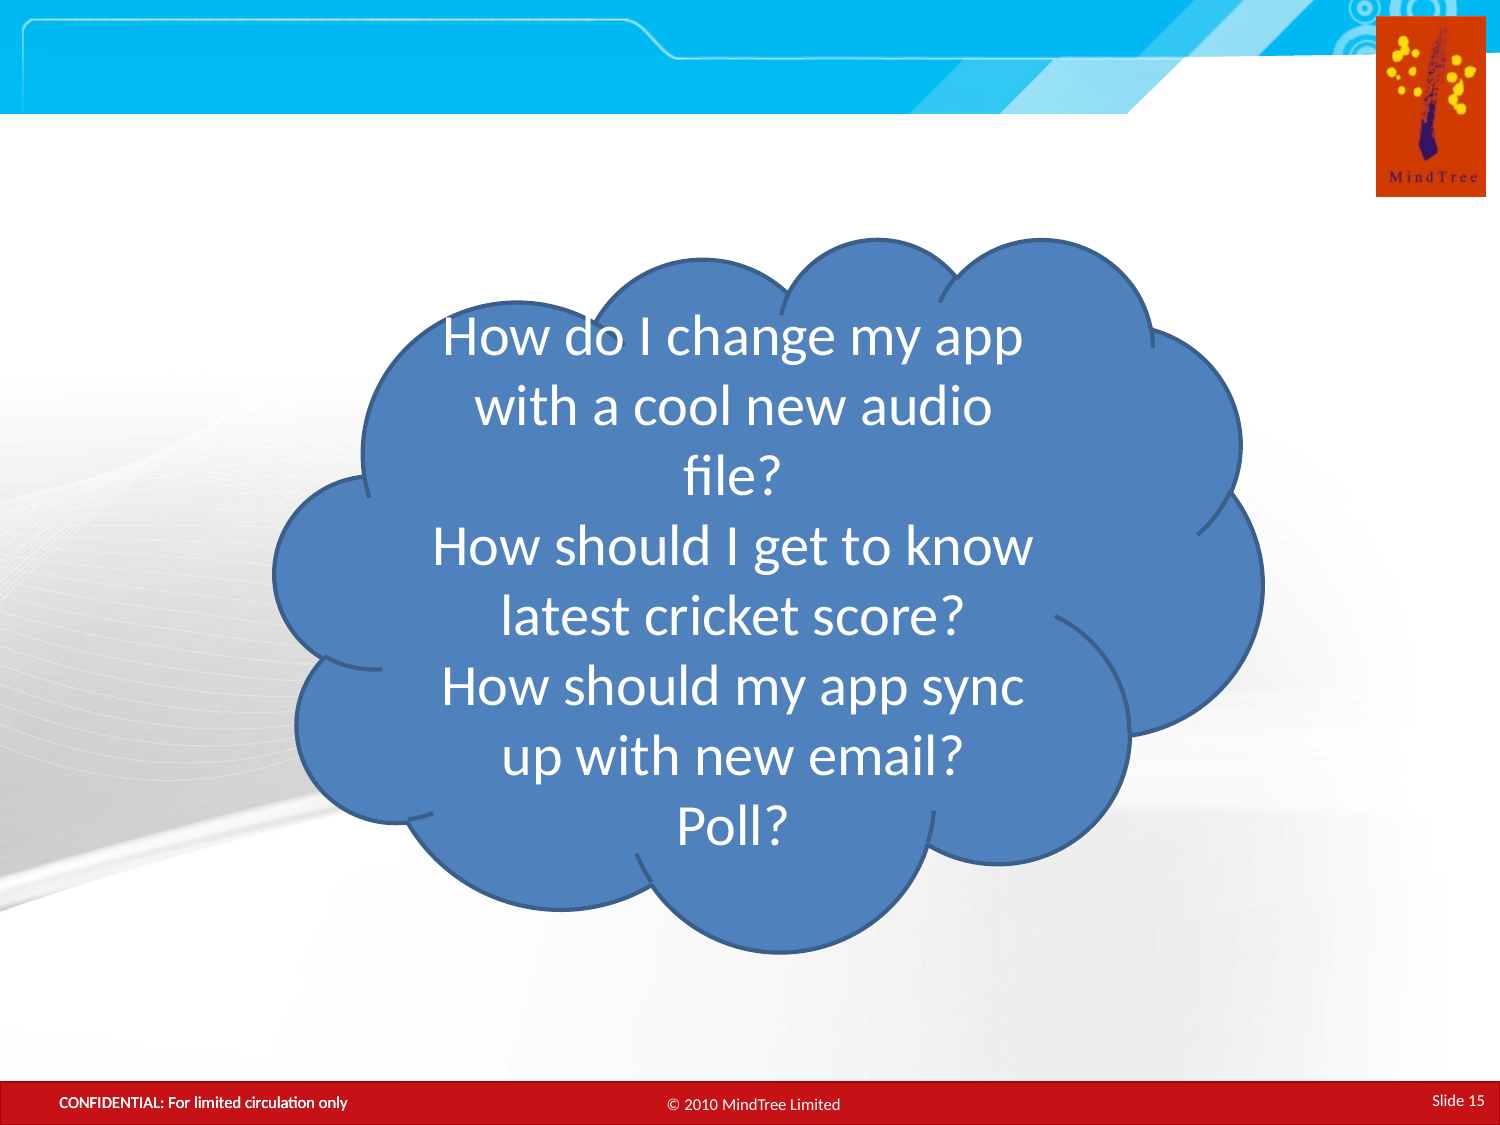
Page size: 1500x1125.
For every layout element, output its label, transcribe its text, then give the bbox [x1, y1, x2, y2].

picture [23, 0, 1312, 114]
picture [0, 0, 1500, 1081]
picture [1357, 0, 1372, 15]
text_box How do I change my app with a cool new audio file? How should I get to know latest cricket score? How should my app sync up with new email? Poll? [272, 237, 1265, 955]
